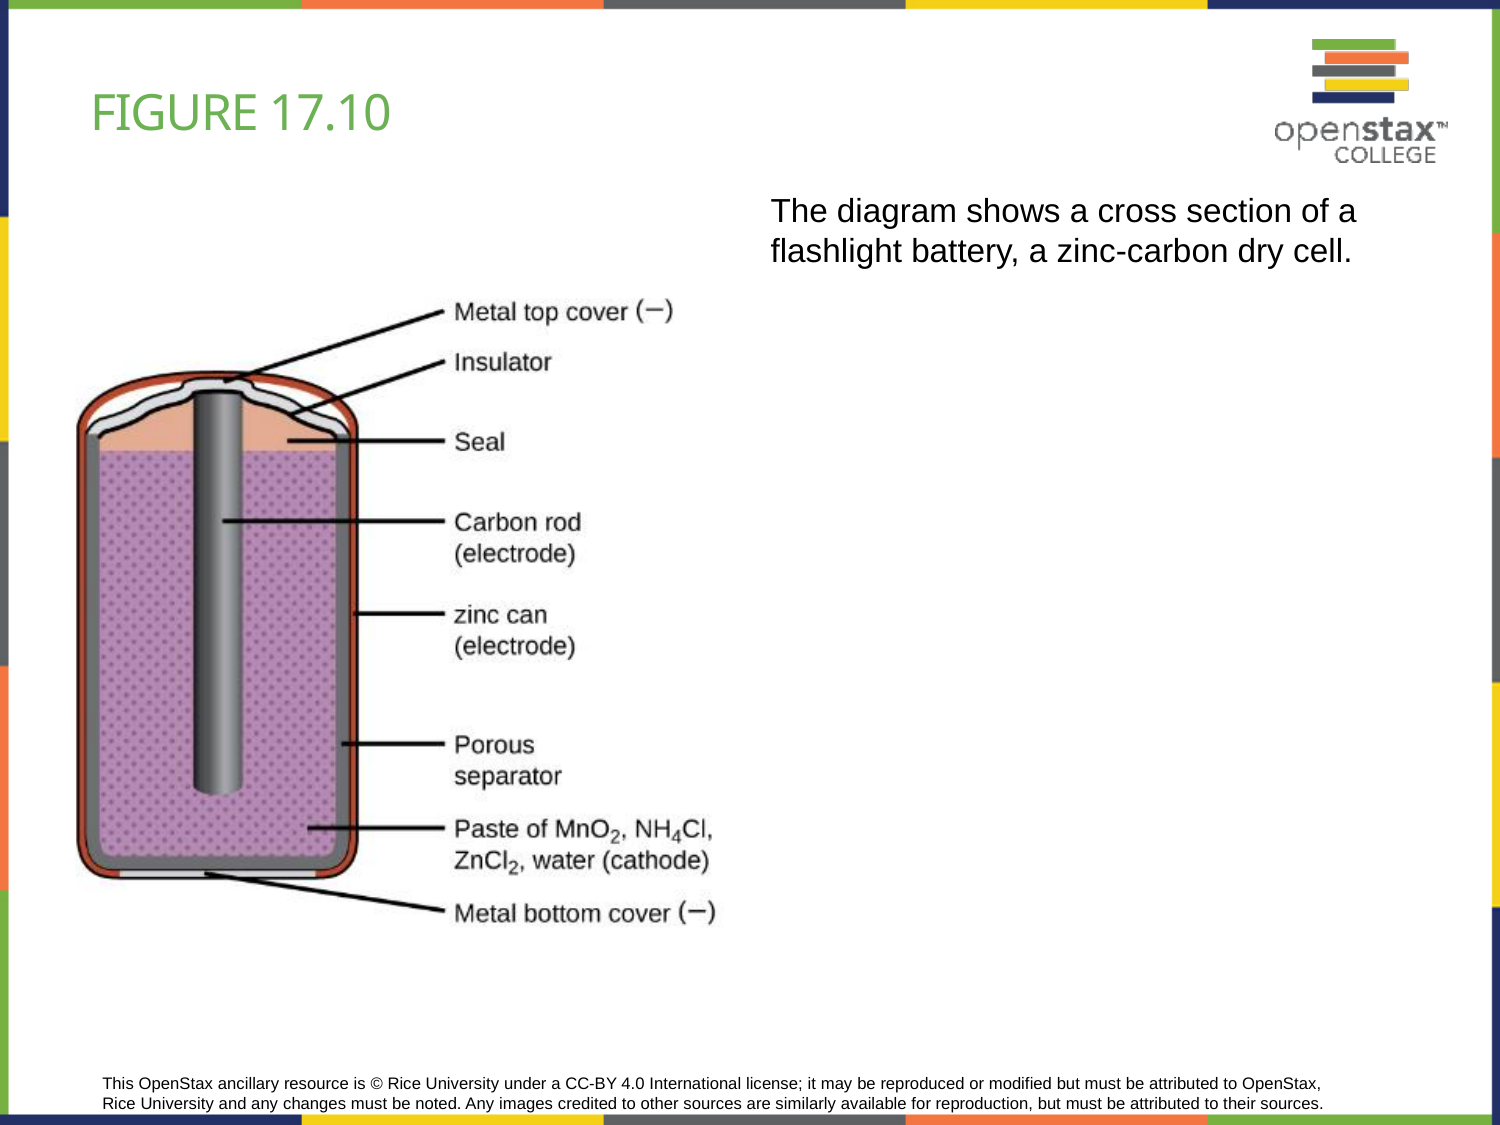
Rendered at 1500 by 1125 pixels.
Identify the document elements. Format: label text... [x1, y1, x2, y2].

footer This OpenStax ancillary resource is © Rice University under a CC-BY 4.0 International license; it may be reproduced or modified but must be attributed to OpenStax, Rice University and any changes must be noted. Any images credited to other sources are similarly available for reproduction, but must be attributed to their sources. [87, 1065, 1363, 1112]
list The diagram shows a cross section of a flashlight battery, a zinc-carbon dry cell. [755, 181, 1398, 1045]
picture [0, 0, 1500, 1125]
title Figure 17.10 [75, 39, 1274, 148]
